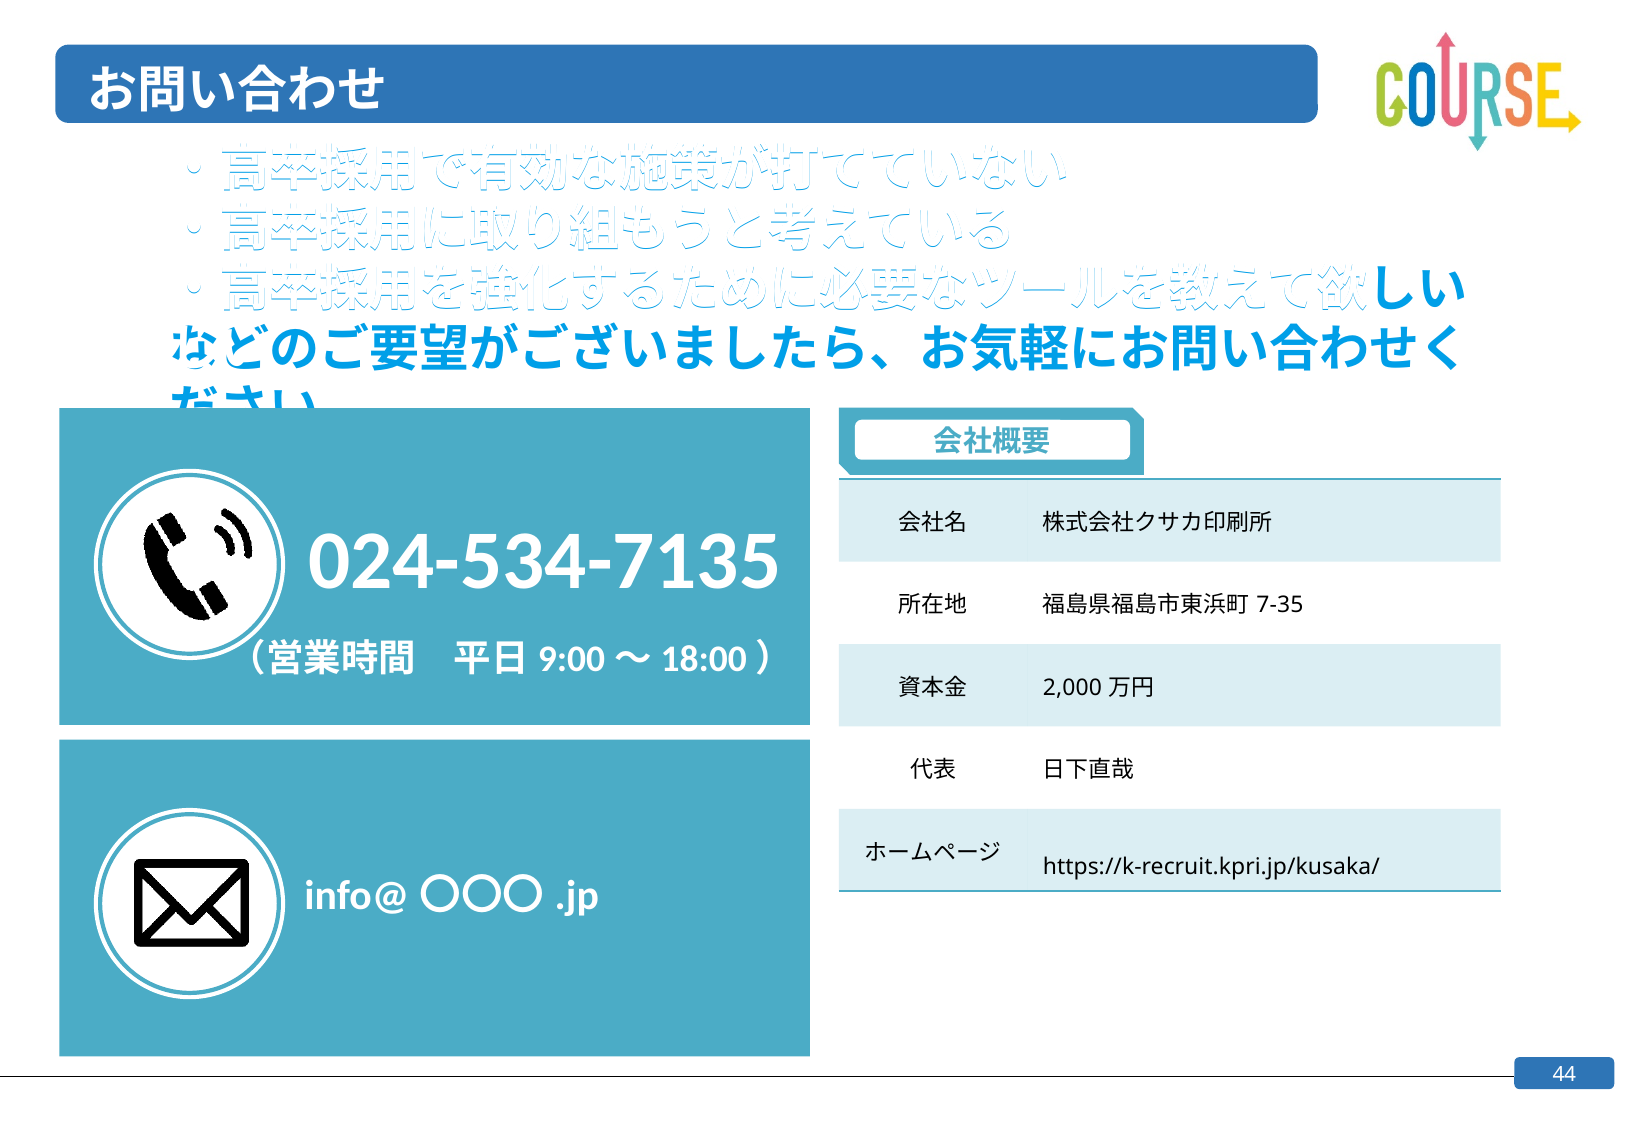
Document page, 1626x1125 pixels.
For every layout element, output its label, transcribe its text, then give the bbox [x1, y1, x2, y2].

table_cell 資本金 [839, 644, 1028, 726]
title お問い合わせ [72, 59, 1267, 123]
table_cell 2,000万円 [1028, 644, 1501, 726]
text_box ・高卒採用で有効な施策が打てていない ・高卒採用に取り組もうと考えている ・高卒採用を強化するために必要なツールを教えて欲しい などのご要望がございましたら、お気軽にお問い合わせください。 [154, 129, 1499, 444]
slide_number 43 [1514, 1044, 1615, 1105]
text_box ・高卒採用で有効な施策が打てていない ・高卒採用に取り組もうと考えている ・高卒採用を強化するために必要なツールを教えて欲しい [154, 128, 1428, 384]
text_box [93, 864, 102, 943]
text_box 会社概要 [854, 419, 1131, 460]
text_box [158, 468, 211, 474]
text_box [838, 407, 1144, 475]
table_cell https://k-recruit.kpri.jp/kusaka/ [1028, 809, 1501, 890]
table_header 会社名 [839, 480, 1028, 562]
text_box info@〇〇〇.jp [289, 860, 614, 926]
table_cell 所在地 [839, 562, 1028, 644]
text_box [93, 530, 105, 610]
text_box （営業時間 平日9:00～18:00） [214, 626, 809, 687]
text_box [282, 879, 286, 928]
table_cell 代表 [839, 726, 1028, 809]
table_cell ホームページ [839, 809, 1028, 890]
table_header 株式会社クサカ印刷所 [1028, 480, 1501, 562]
picture [102, 816, 282, 997]
picture [94, 462, 300, 670]
picture [1346, 26, 1599, 153]
text_box [59, 408, 810, 725]
text_box [100, 546, 105, 594]
text_box [150, 807, 228, 816]
text_box ・採用計画を立てるためのシートがほしい ・今自社に必要なツールを教えてほしい [810, 437, 1152, 633]
table_cell 日下直哉 [1028, 726, 1501, 809]
text_box [59, 739, 810, 1057]
text_box 024-534-7135 [293, 498, 797, 613]
table_cell 福島県福島市東浜町7-35 [1028, 562, 1501, 644]
